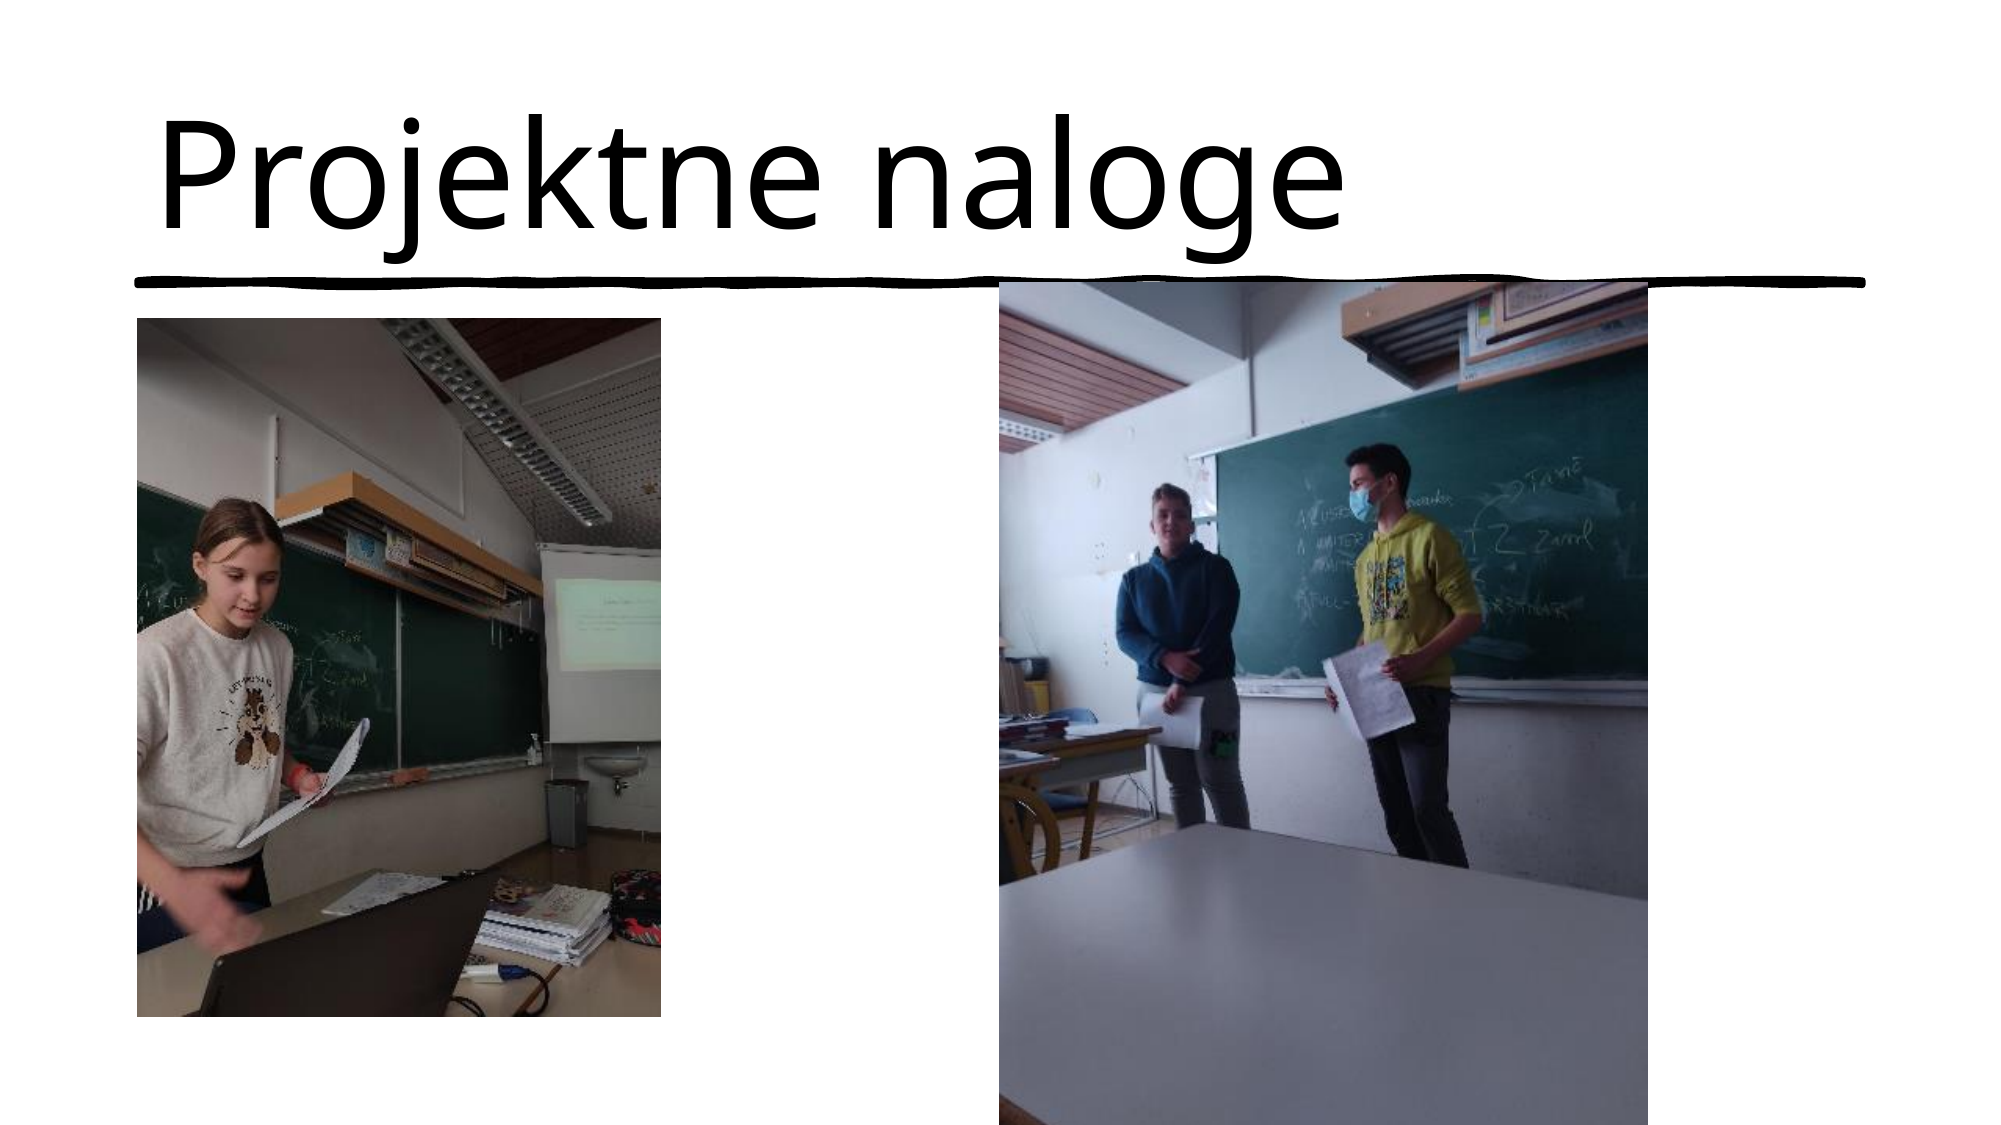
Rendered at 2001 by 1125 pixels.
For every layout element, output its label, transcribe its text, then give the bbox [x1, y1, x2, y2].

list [137, 318, 661, 1017]
title Projektne naloge [137, 59, 1863, 278]
picture [999, 282, 1648, 1125]
